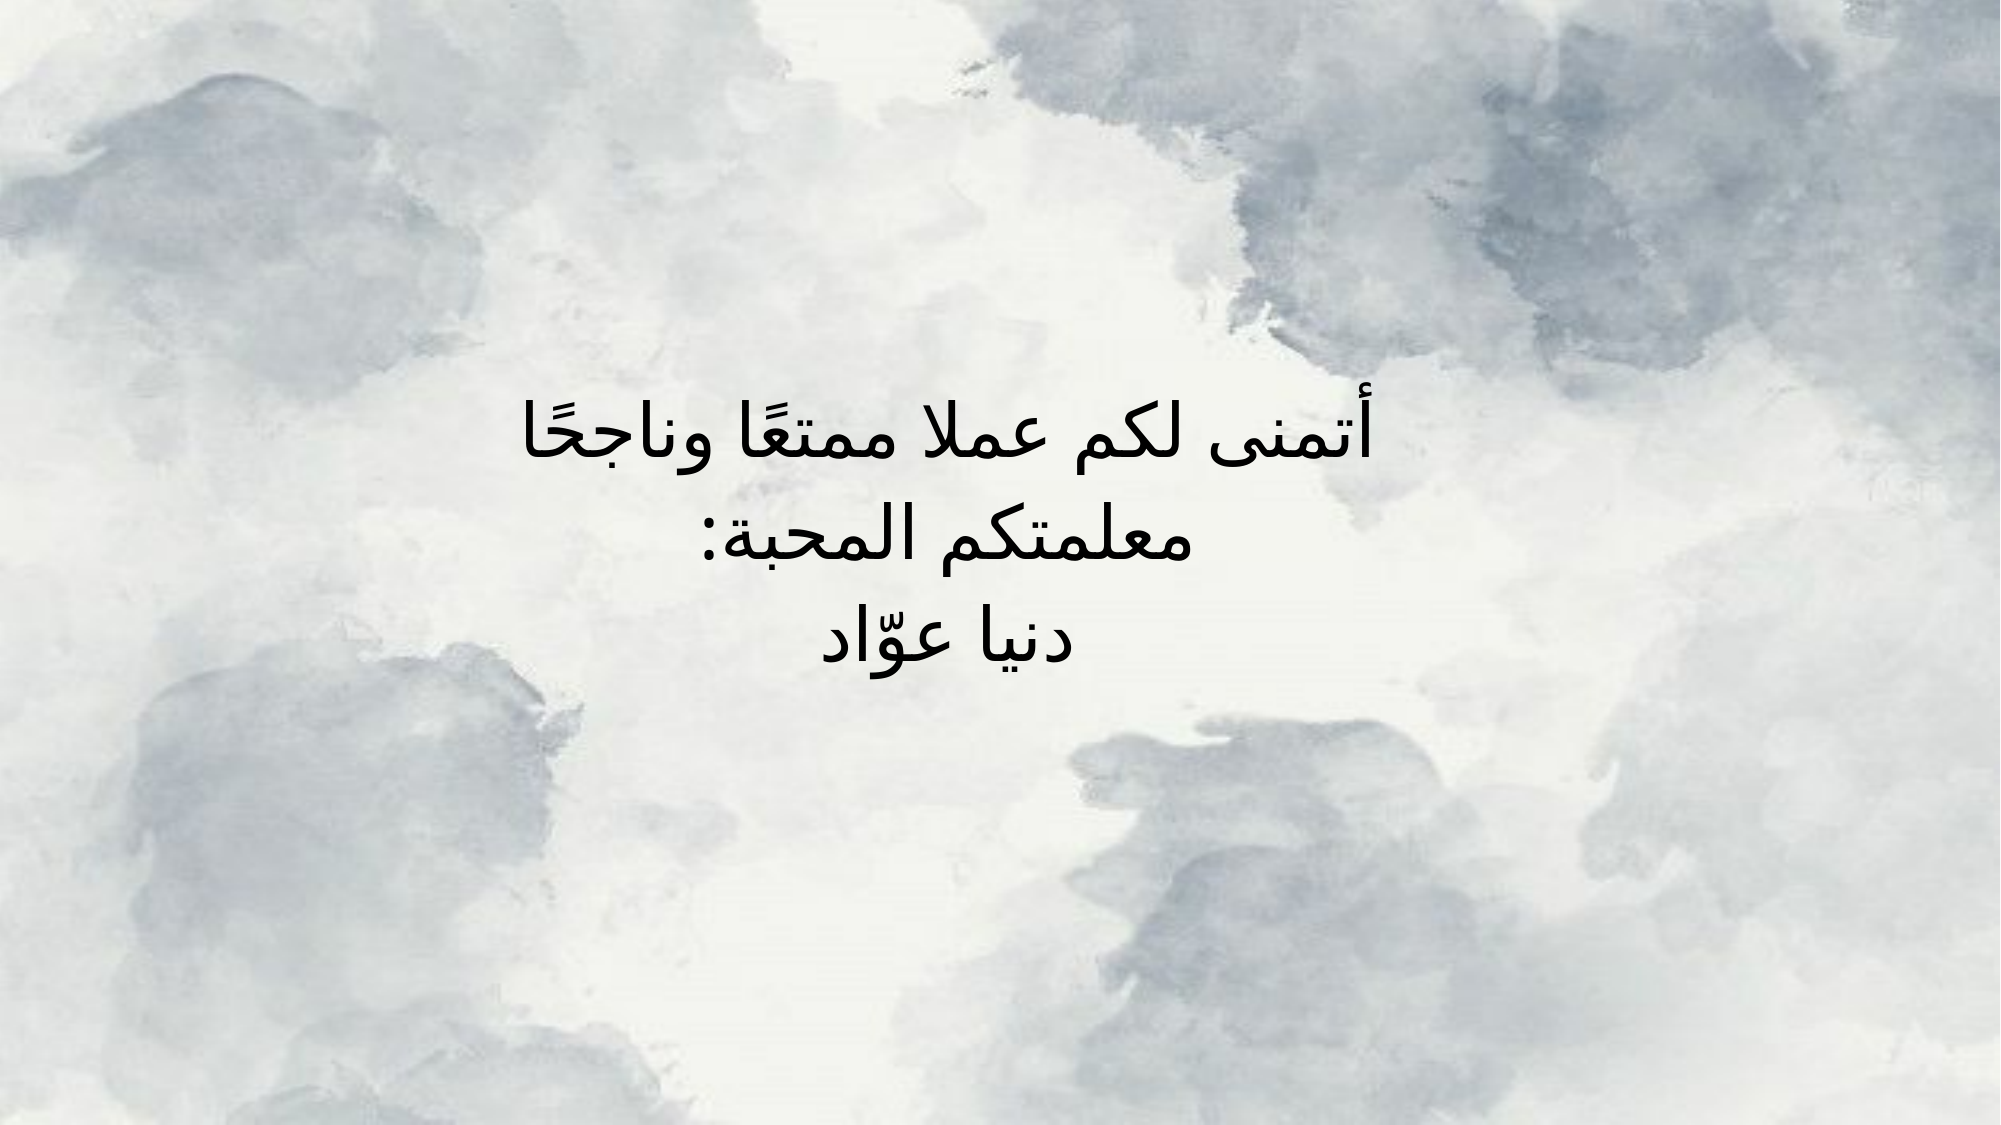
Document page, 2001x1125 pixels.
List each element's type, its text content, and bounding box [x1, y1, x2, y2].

list أتمنى لكم عملا ممتعًا وناجحًا معلمتكم المحبة: دنيا عوّاد [85, 385, 1811, 790]
picture [0, 0, 2001, 1125]
